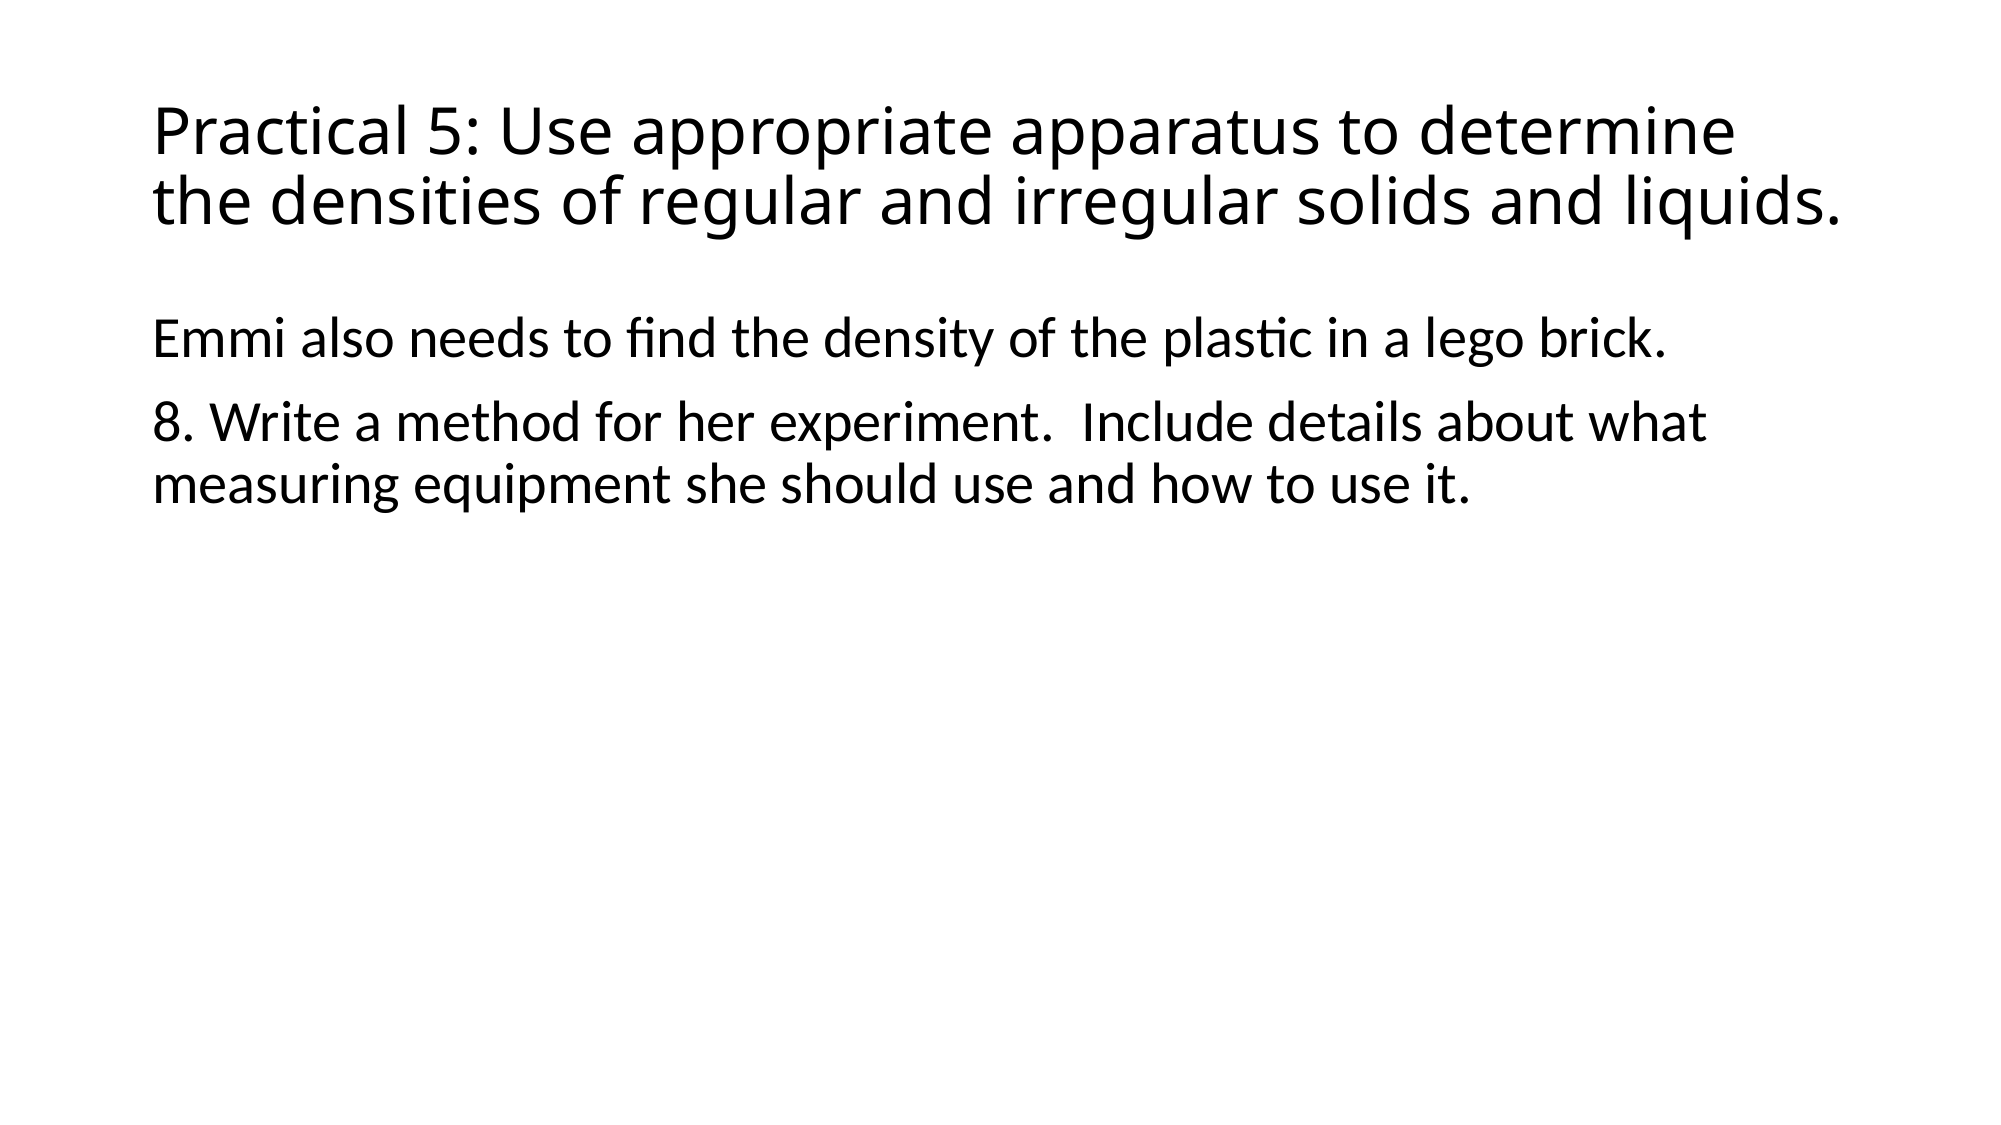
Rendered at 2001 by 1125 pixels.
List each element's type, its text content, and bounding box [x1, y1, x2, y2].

title Practical 5: Use appropriate apparatus to determine the densities of regular and irregular solids and liquids. [137, 59, 1863, 278]
list Emmi also needs to find the density of the plastic in a lego brick. 8. Write a method for her experiment. Include details about what measuring equipment she should use and how to use it. [137, 299, 1863, 1014]
